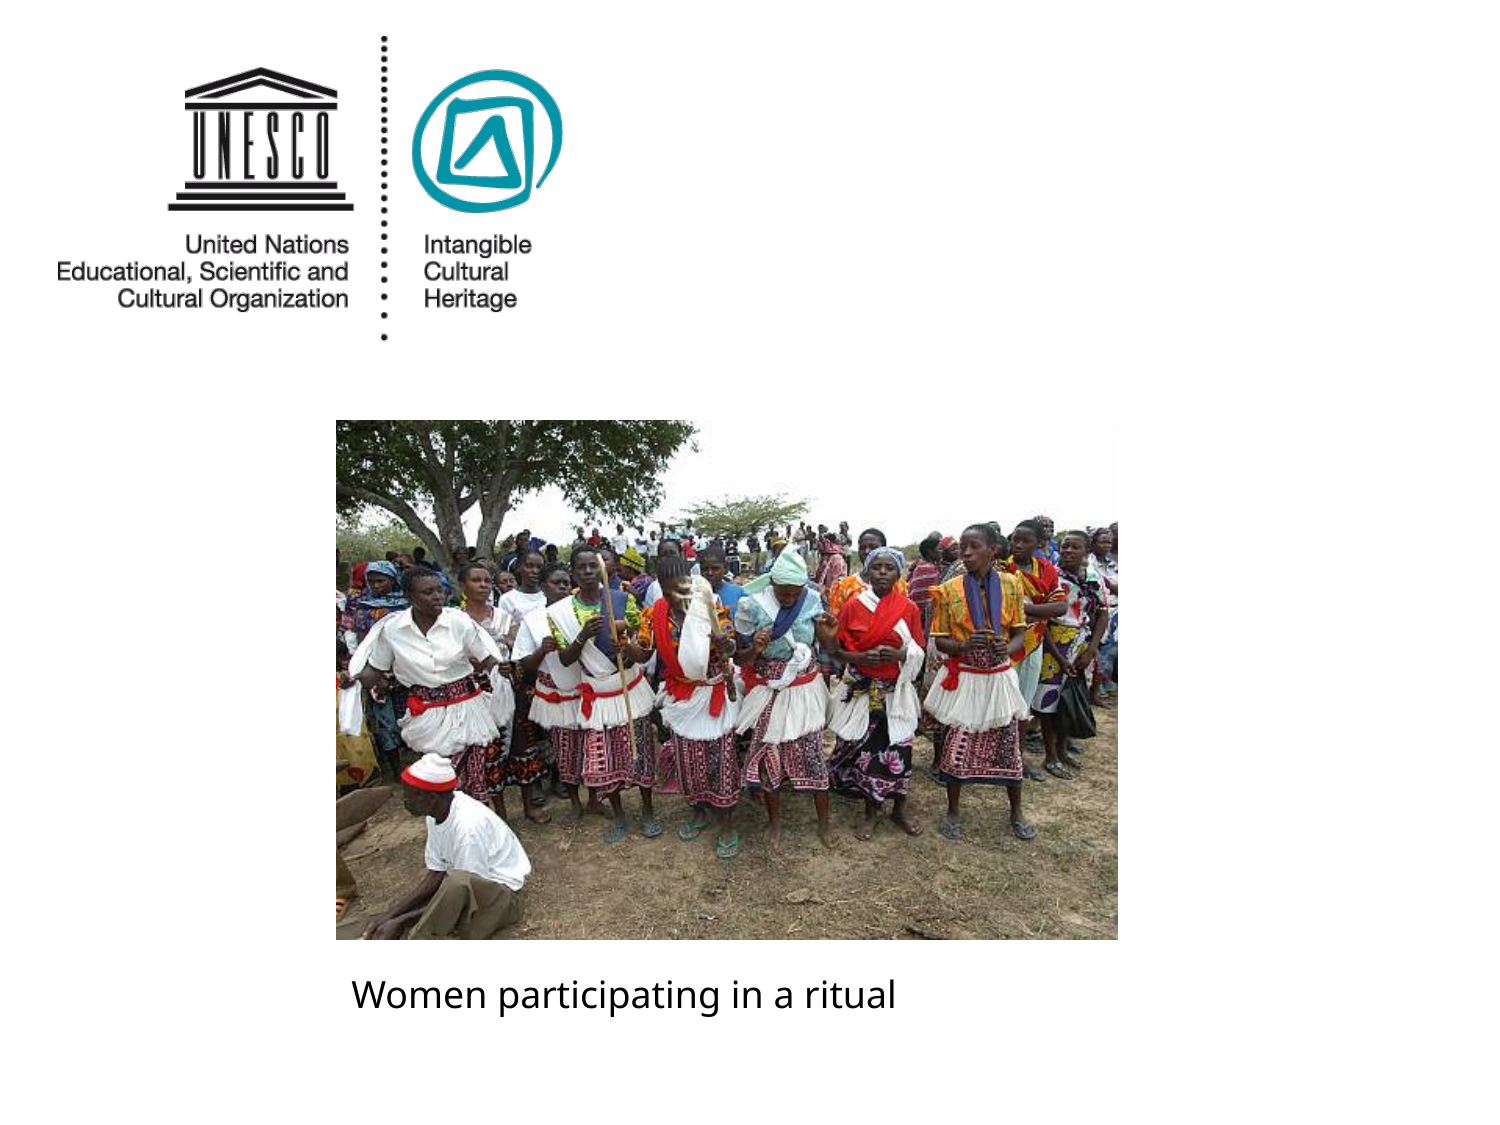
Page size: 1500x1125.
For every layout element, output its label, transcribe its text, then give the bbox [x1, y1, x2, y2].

picture [336, 420, 1119, 940]
picture [58, 36, 563, 352]
text_box Women participating in a ritual [336, 964, 998, 1024]
